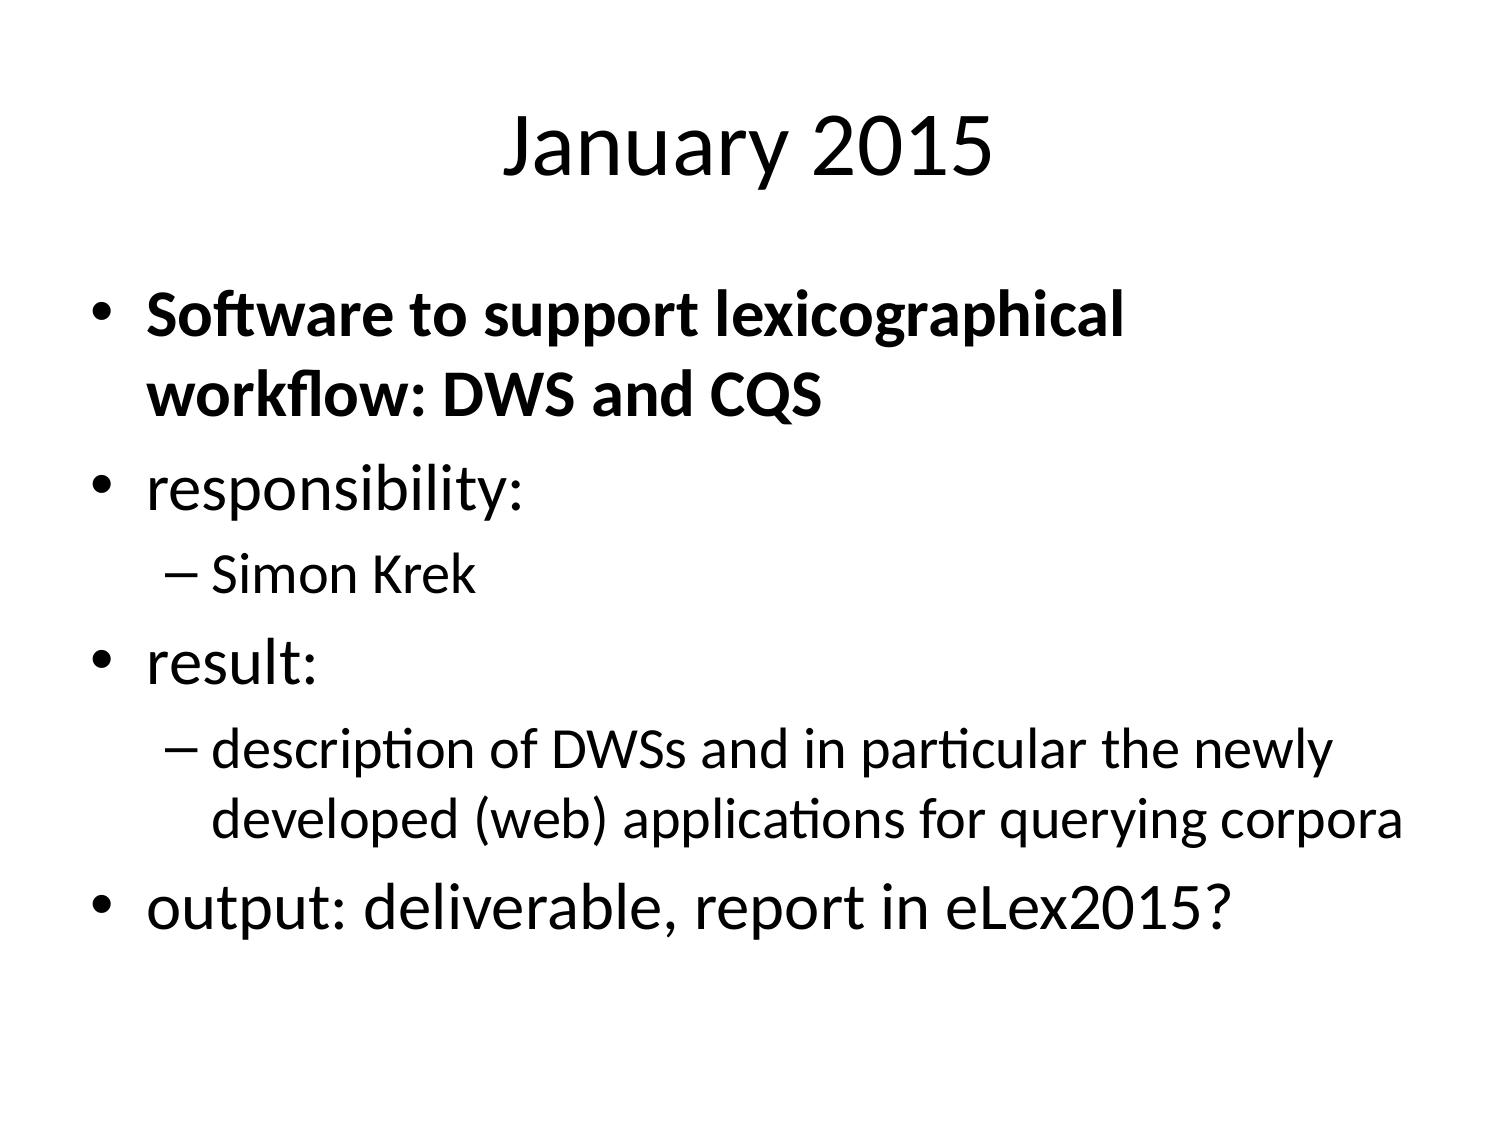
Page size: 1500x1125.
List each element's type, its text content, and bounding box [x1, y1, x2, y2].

list Software to support lexicographical workflow: DWS and CQS responsibility: Simon Krek result: description of DWSs and in particular the newly developed (web) applications for querying corpora output: deliverable, report in eLex2015? [75, 262, 1425, 1005]
title January 2015 [75, 45, 1425, 233]
